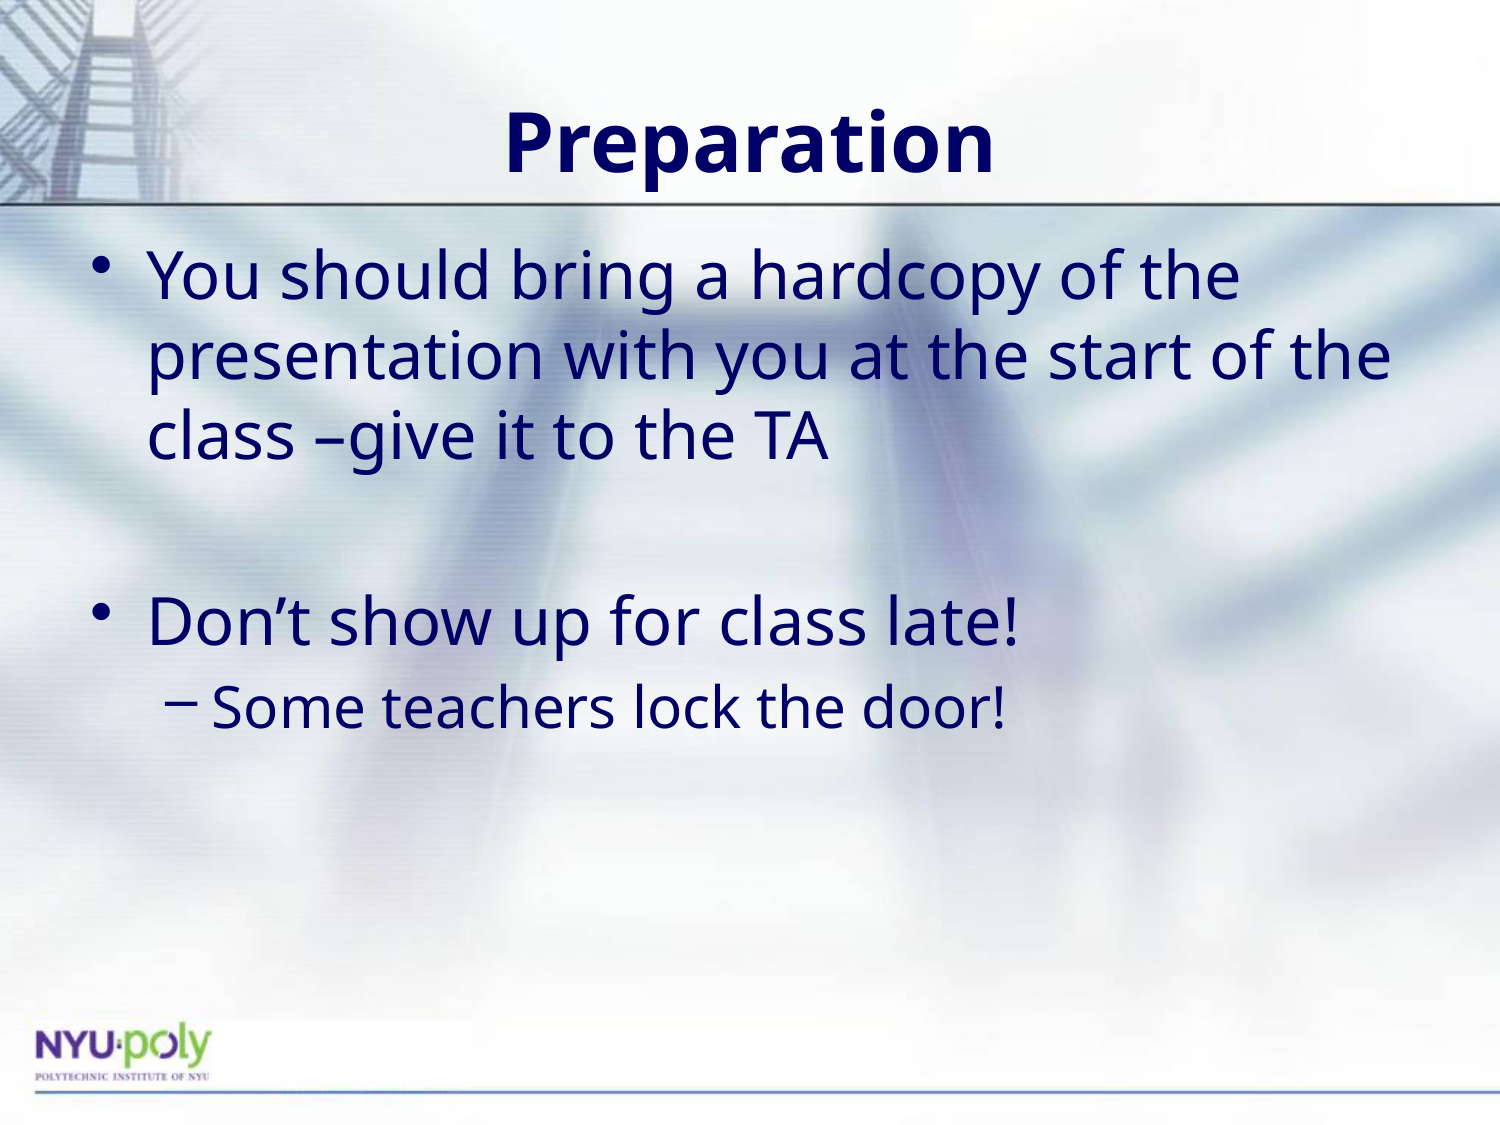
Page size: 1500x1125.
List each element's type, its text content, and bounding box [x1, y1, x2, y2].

title Preparation [74, 44, 1426, 224]
picture [0, 0, 1500, 1125]
list You should bring a hardcopy of the presentation with you at the start of the class –give it to the TA Don’t show up for class late! Some teachers lock the door! [74, 224, 1426, 1088]
